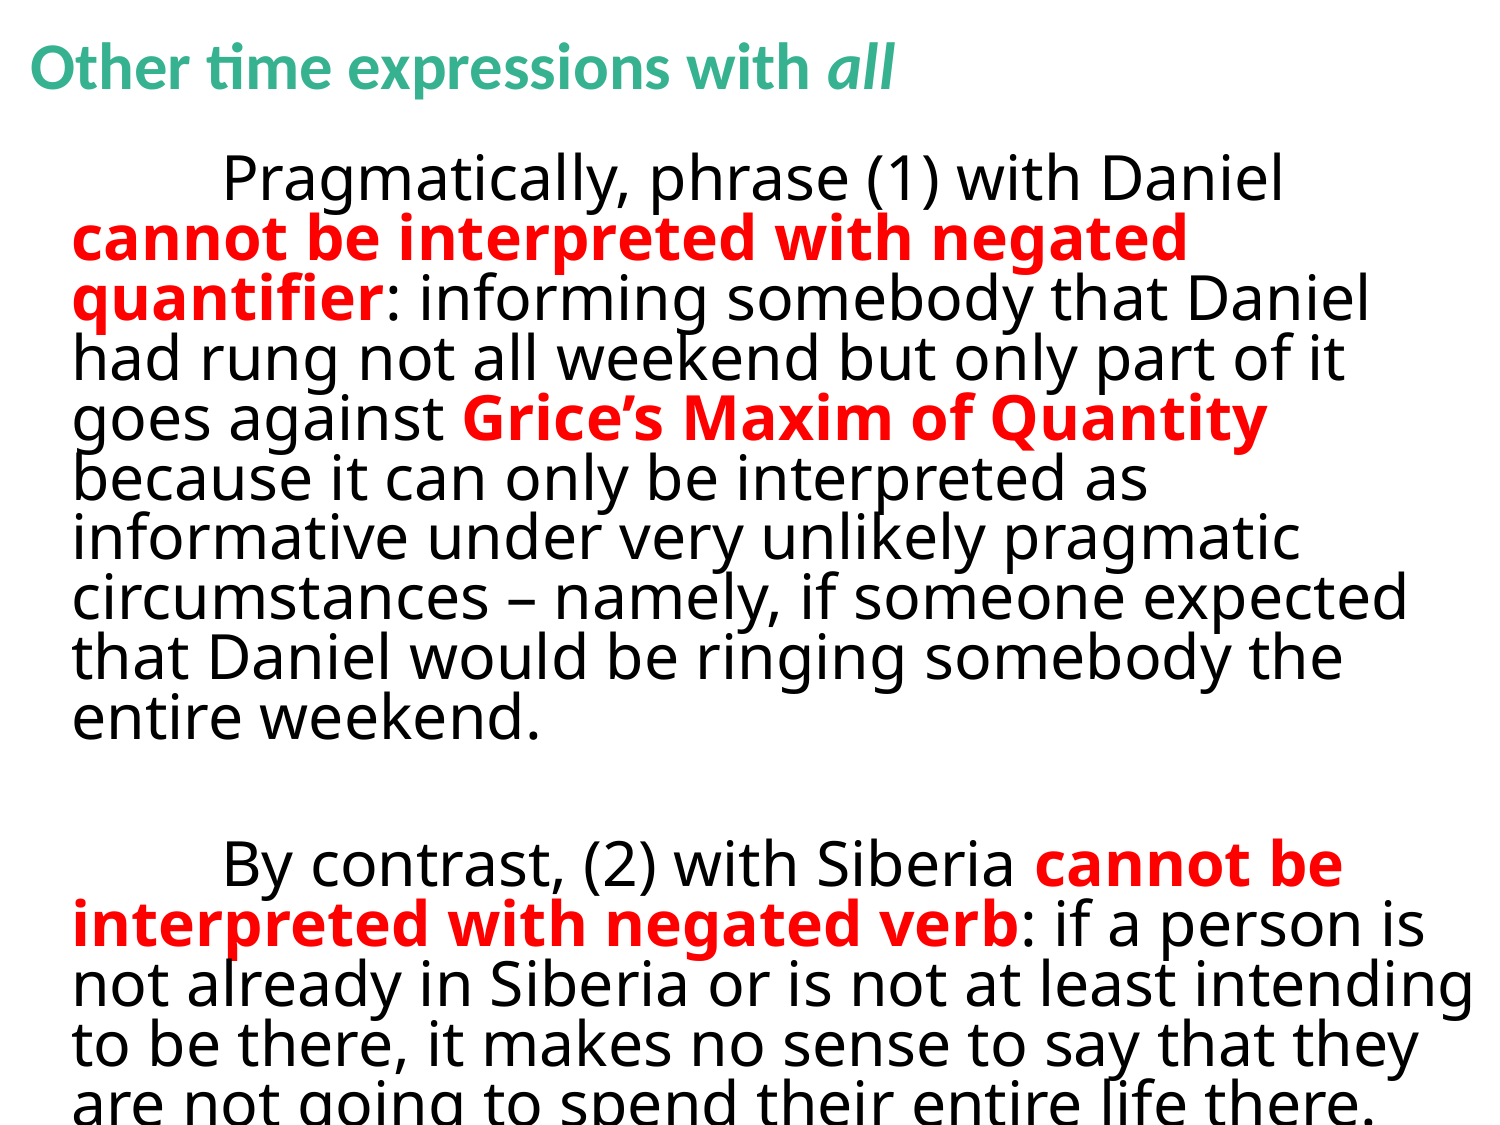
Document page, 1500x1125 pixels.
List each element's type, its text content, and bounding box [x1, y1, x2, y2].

list Pragmatically, phrase (1) with Daniel cannot be interpreted with negated quantifier: informing somebody that Daniel had rung not all weekend but only part of it goes against Grice’s Maxim of Quantity because it can only be interpreted as informative under very unlikely pragmatic circumstances – namely, if someone expected that Daniel would be ringing somebody the entire weekend. By contrast, (2) with Siberia cannot be interpreted with negated verb: if a person is not already in Siberia or is not at least intending to be there, it makes no sense to say that they are not going to spend their entire life there. Making a statement about somebody not spending their entire life in some place is impossible without some kind of premises, for example, that the person is there at the time of speech; cf. the violation of Relevance Maxim in telling somebody who has never been and never plans to be in Antarctica You are not going to spend all your life in Antarctica. [0, 137, 1500, 1125]
title Other time expressions with all [0, 0, 1500, 126]
